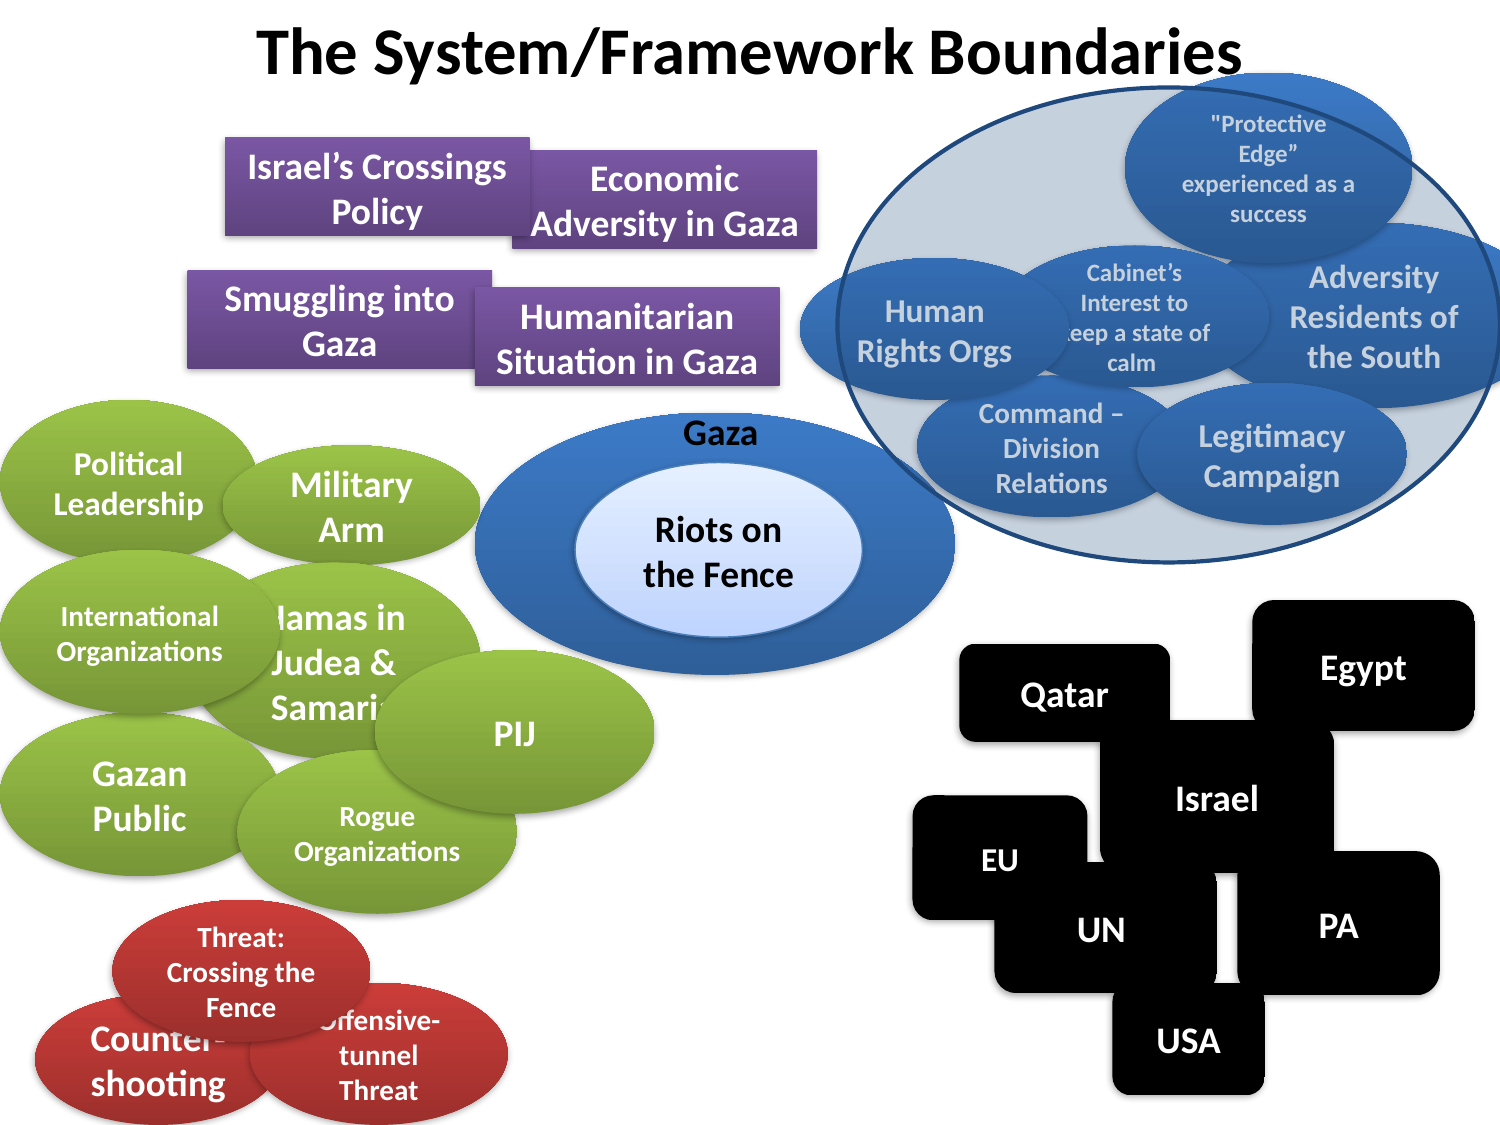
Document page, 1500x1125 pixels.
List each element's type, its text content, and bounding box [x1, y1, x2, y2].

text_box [912, 599, 1476, 1096]
text_box International Organizations [0, 549, 280, 714]
text_box Threat: Crossing the Fence [112, 899, 371, 1042]
text_box Political Leadership [0, 399, 255, 557]
text_box [1003, 533, 1335, 565]
text_box Rogue Organizations [237, 750, 518, 914]
text_box Smuggling into Gaza [187, 270, 493, 369]
text_box Israel’s Crossings Policy [225, 137, 530, 236]
text_box The System/Framework Boundaries [0, 0, 1500, 113]
text_box Military Arm [222, 445, 481, 565]
text_box Offensive-tunnel Threat [249, 982, 508, 1125]
text_box [474, 415, 956, 676]
text_box Gazan Public [0, 718, 275, 877]
text_box Economic Adversity in Gaza [512, 149, 794, 249]
text_box PIJ [374, 649, 655, 814]
text_box Riots on the Fence [574, 461, 864, 638]
text_box Hamas in Judea & Samaria [209, 562, 480, 758]
text_box Gaza [668, 400, 774, 461]
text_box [799, 72, 1500, 526]
text_box Counter-shooting [35, 998, 262, 1125]
text_box Humanitarian Situation in Gaza [474, 287, 780, 386]
